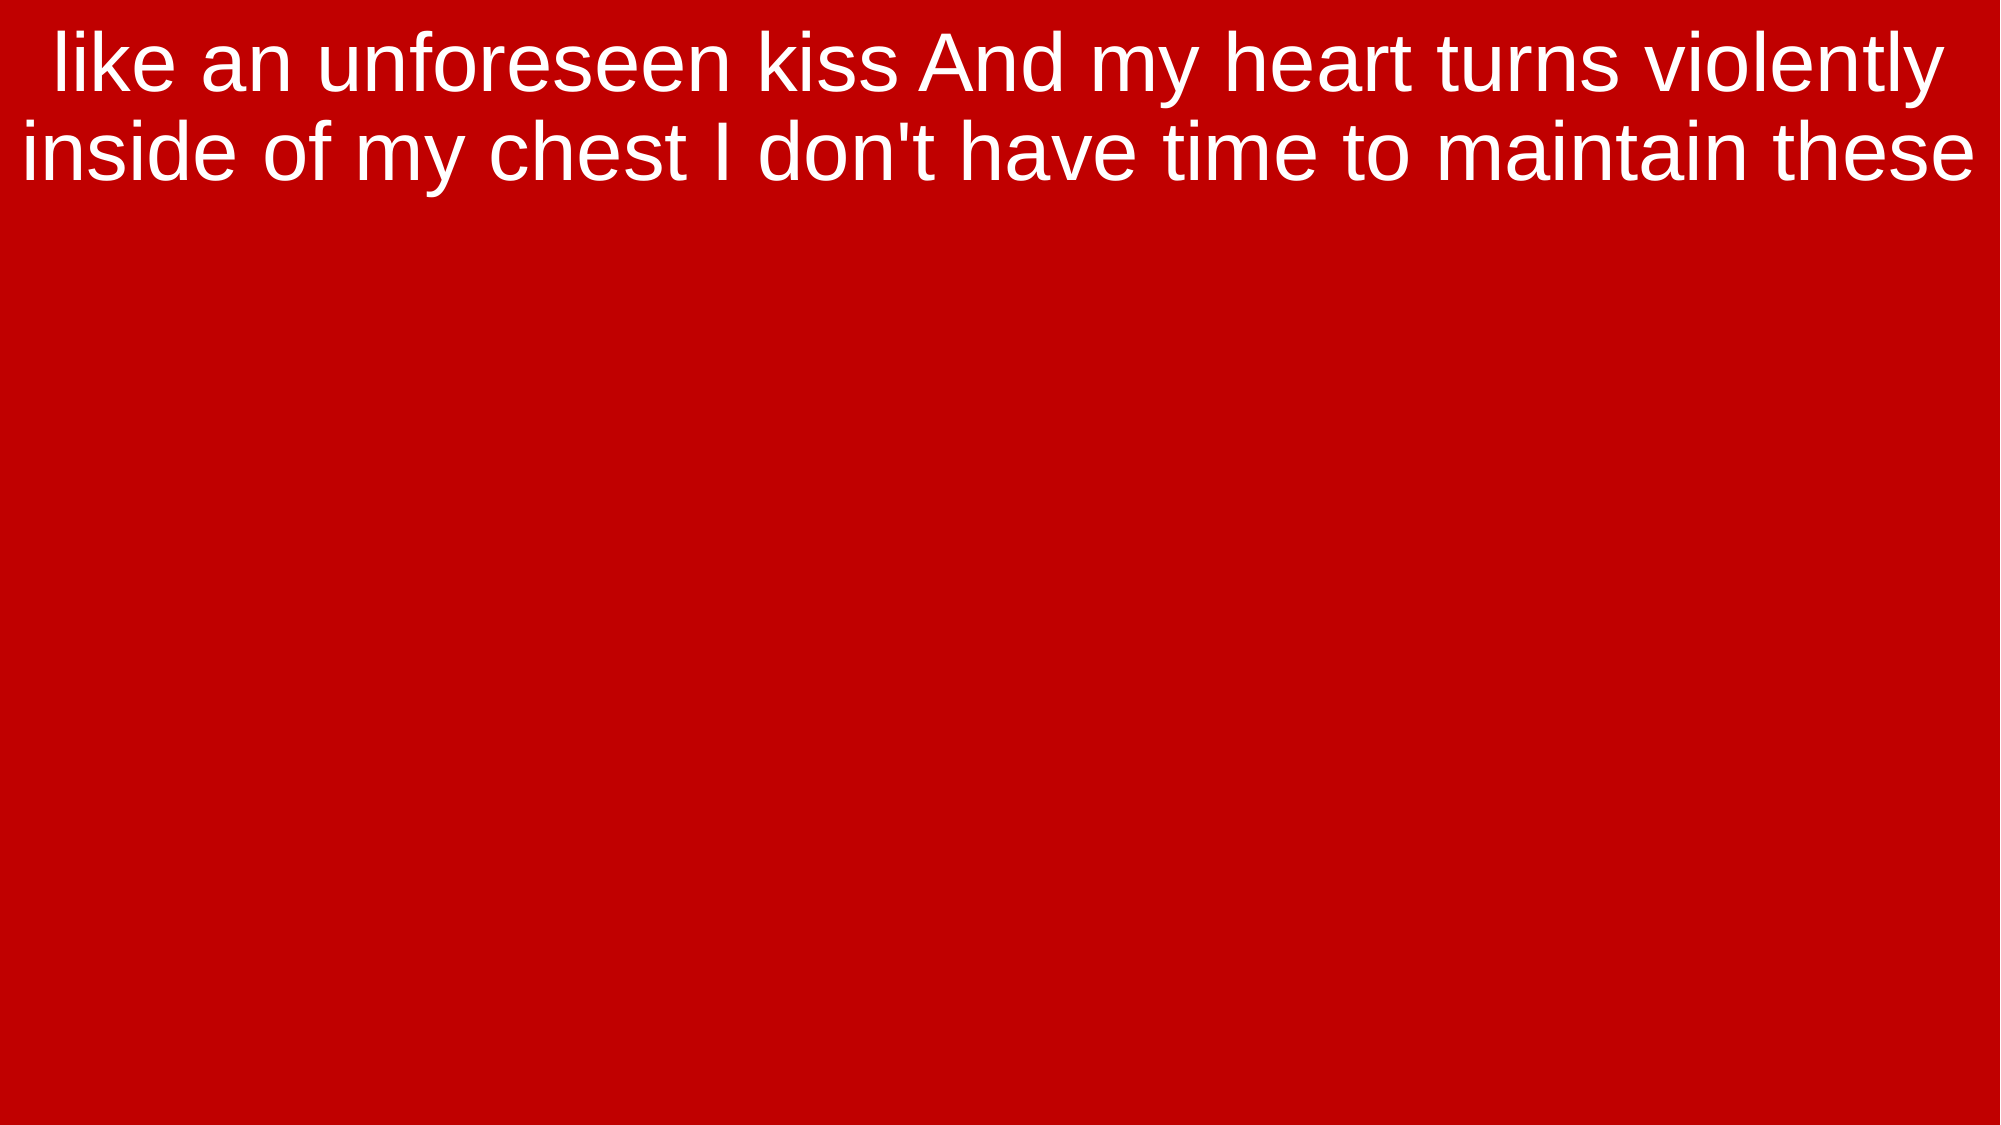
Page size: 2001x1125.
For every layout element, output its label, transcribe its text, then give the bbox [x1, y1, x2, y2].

list like an unforeseen kiss And my heart turns violently inside of my chest I don't have time to maintain these [0, 11, 2000, 925]
